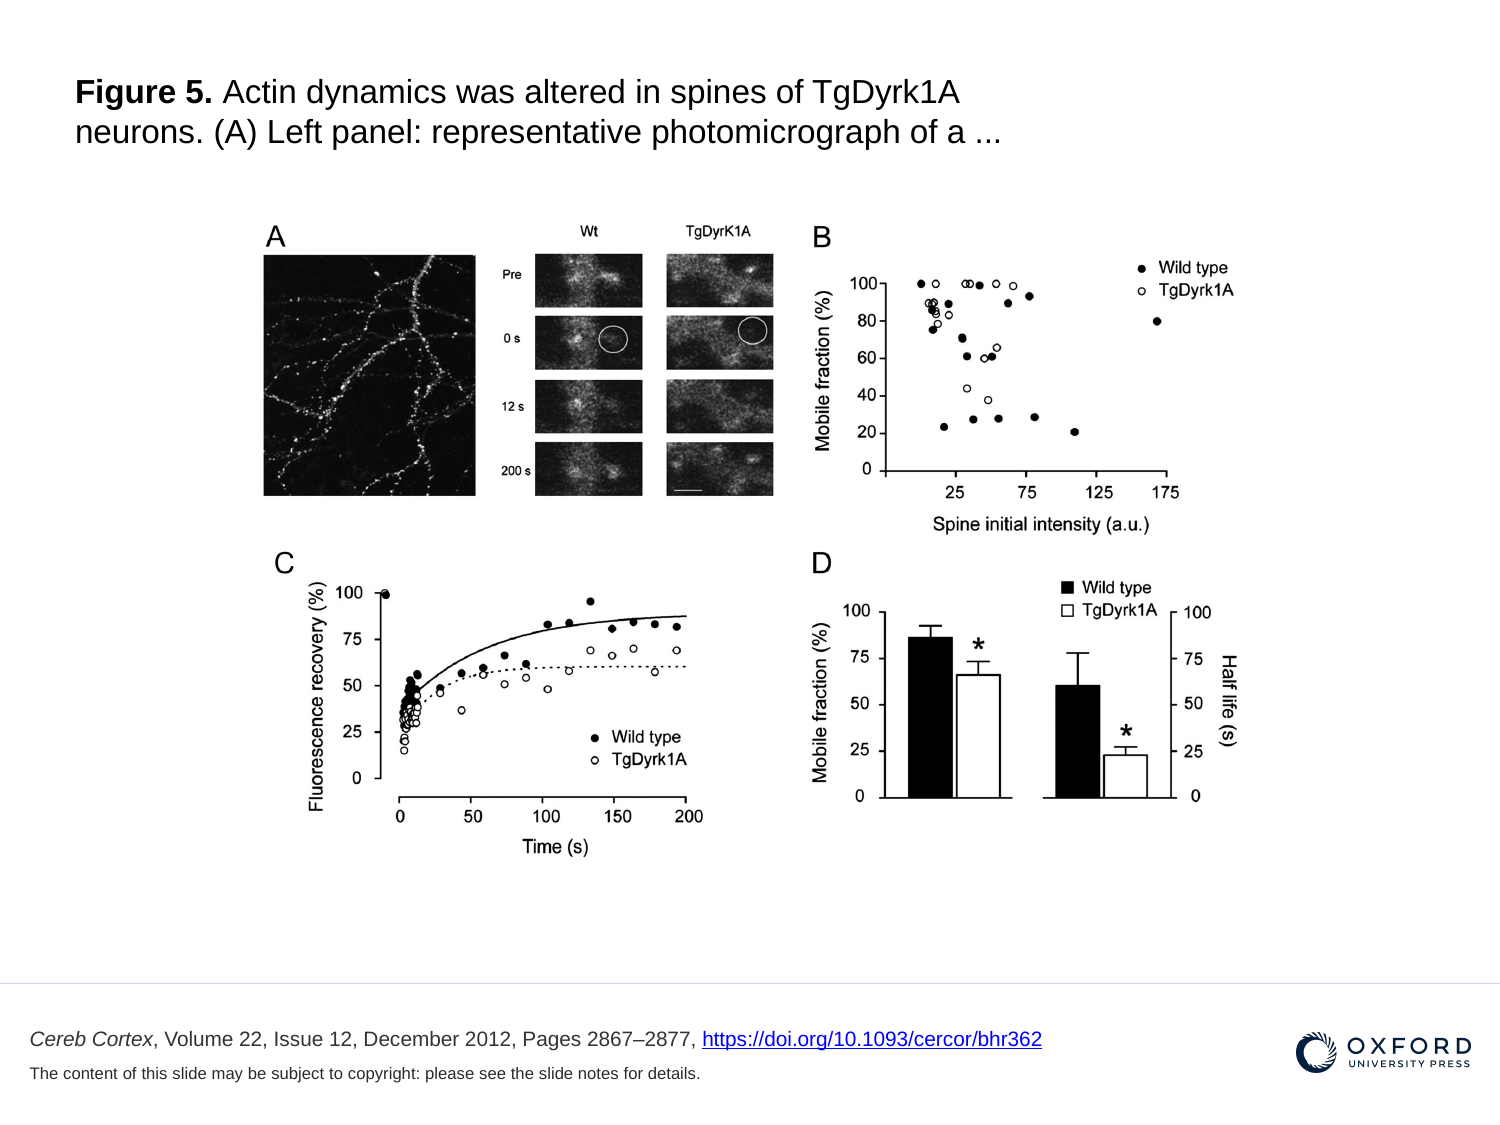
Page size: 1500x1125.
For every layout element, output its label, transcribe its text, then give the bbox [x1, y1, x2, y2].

title Figure 5. Actin dynamics was altered in spines of TgDyrk1A neurons. (A) Left panel: representative photomicrograph of a ... [75, 69, 1078, 171]
picture [262, 224, 1238, 858]
picture [1296, 1032, 1471, 1073]
footer Cereb Cortex, Volume 22, Issue 12, December 2012, Pages 2867–2877, https://doi.org/10.1093/cercor/bhr362 The content of this slide may be subject to copyright: please see the slide notes for details. [0, 983, 1260, 1125]
